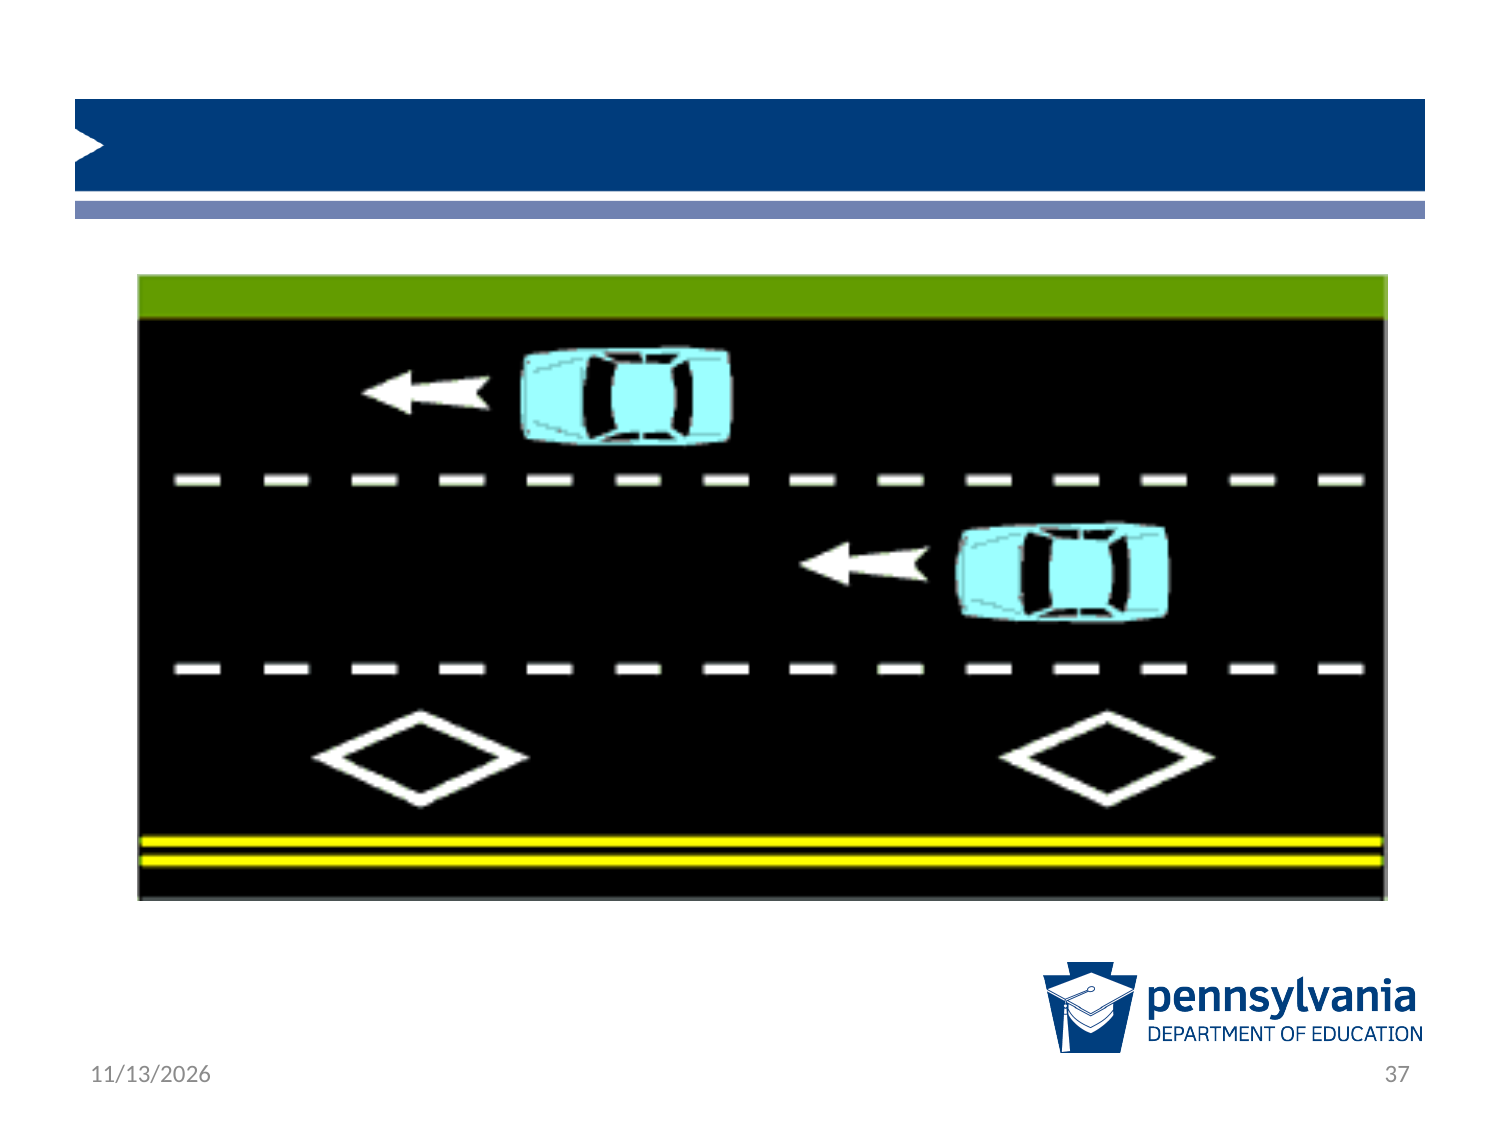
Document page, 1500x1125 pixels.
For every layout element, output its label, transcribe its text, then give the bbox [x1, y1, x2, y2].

picture [75, 99, 1425, 219]
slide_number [75, 1042, 425, 1103]
picture [1043, 962, 1422, 1053]
slide_number 37 [1074, 1042, 1425, 1103]
picture [137, 274, 1389, 901]
